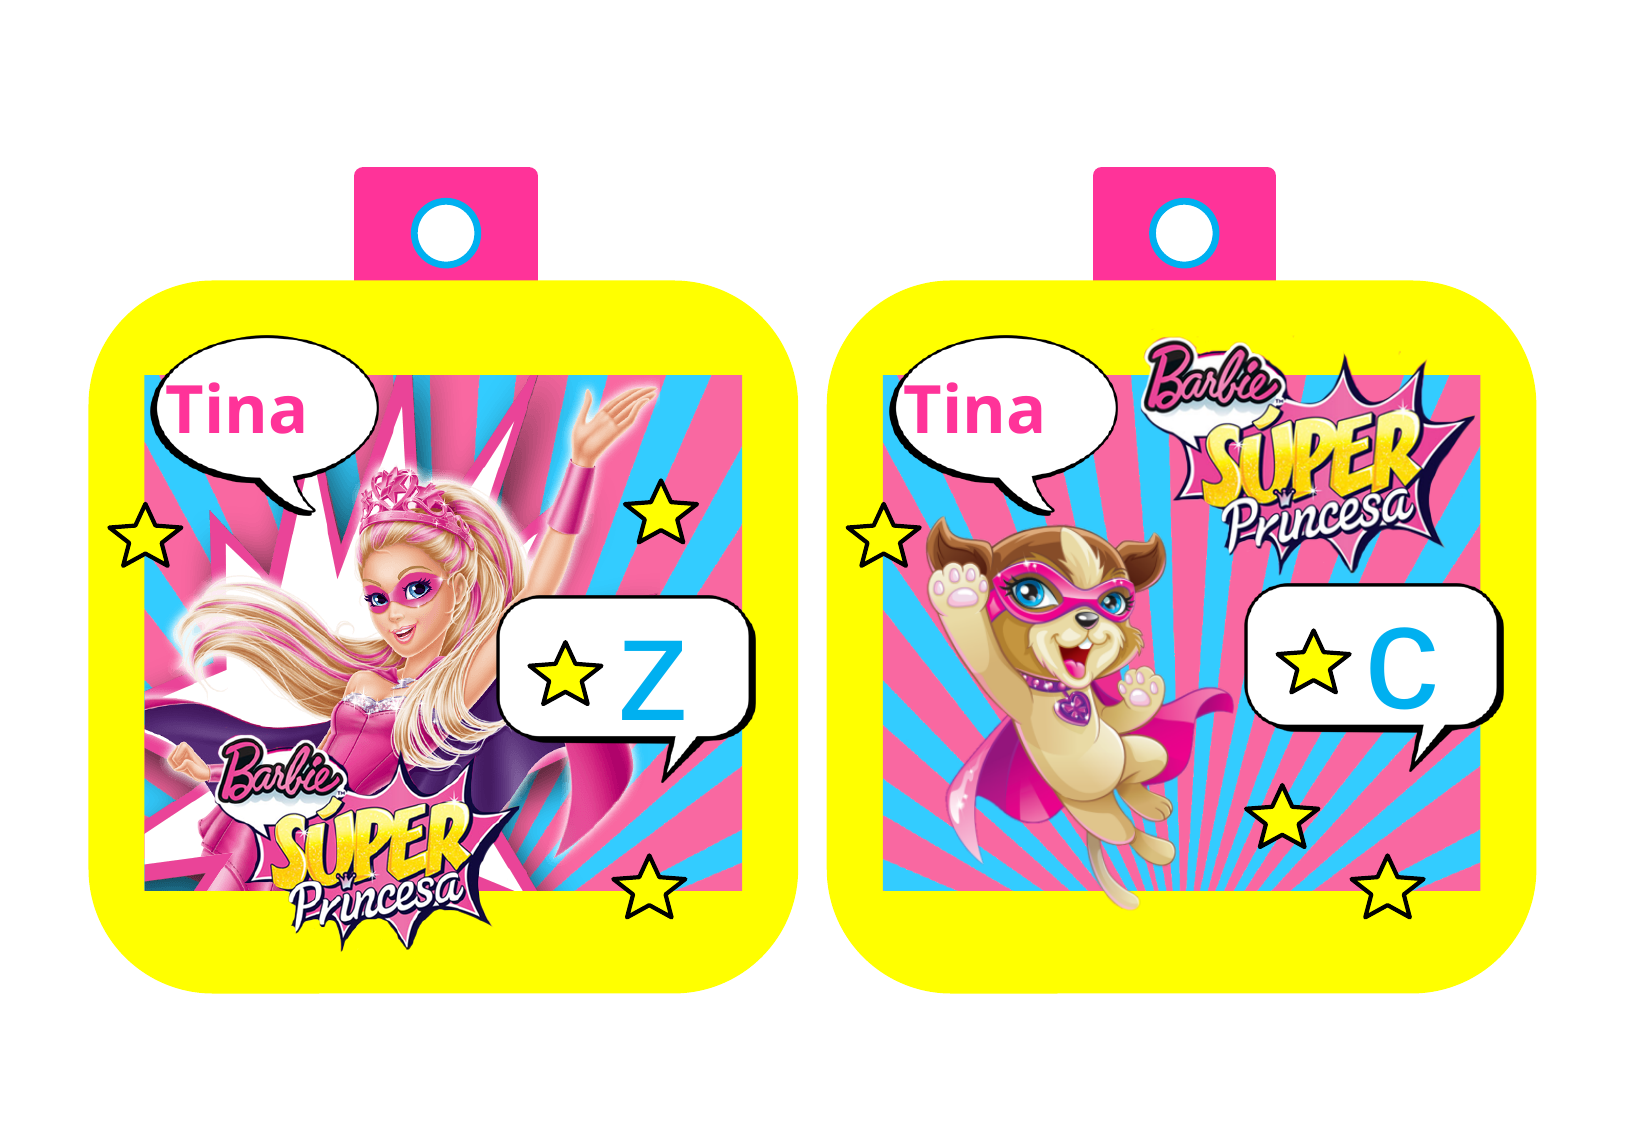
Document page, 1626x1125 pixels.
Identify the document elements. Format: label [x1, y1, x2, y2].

text_box [835, 175, 1528, 985]
text_box [97, 175, 790, 985]
